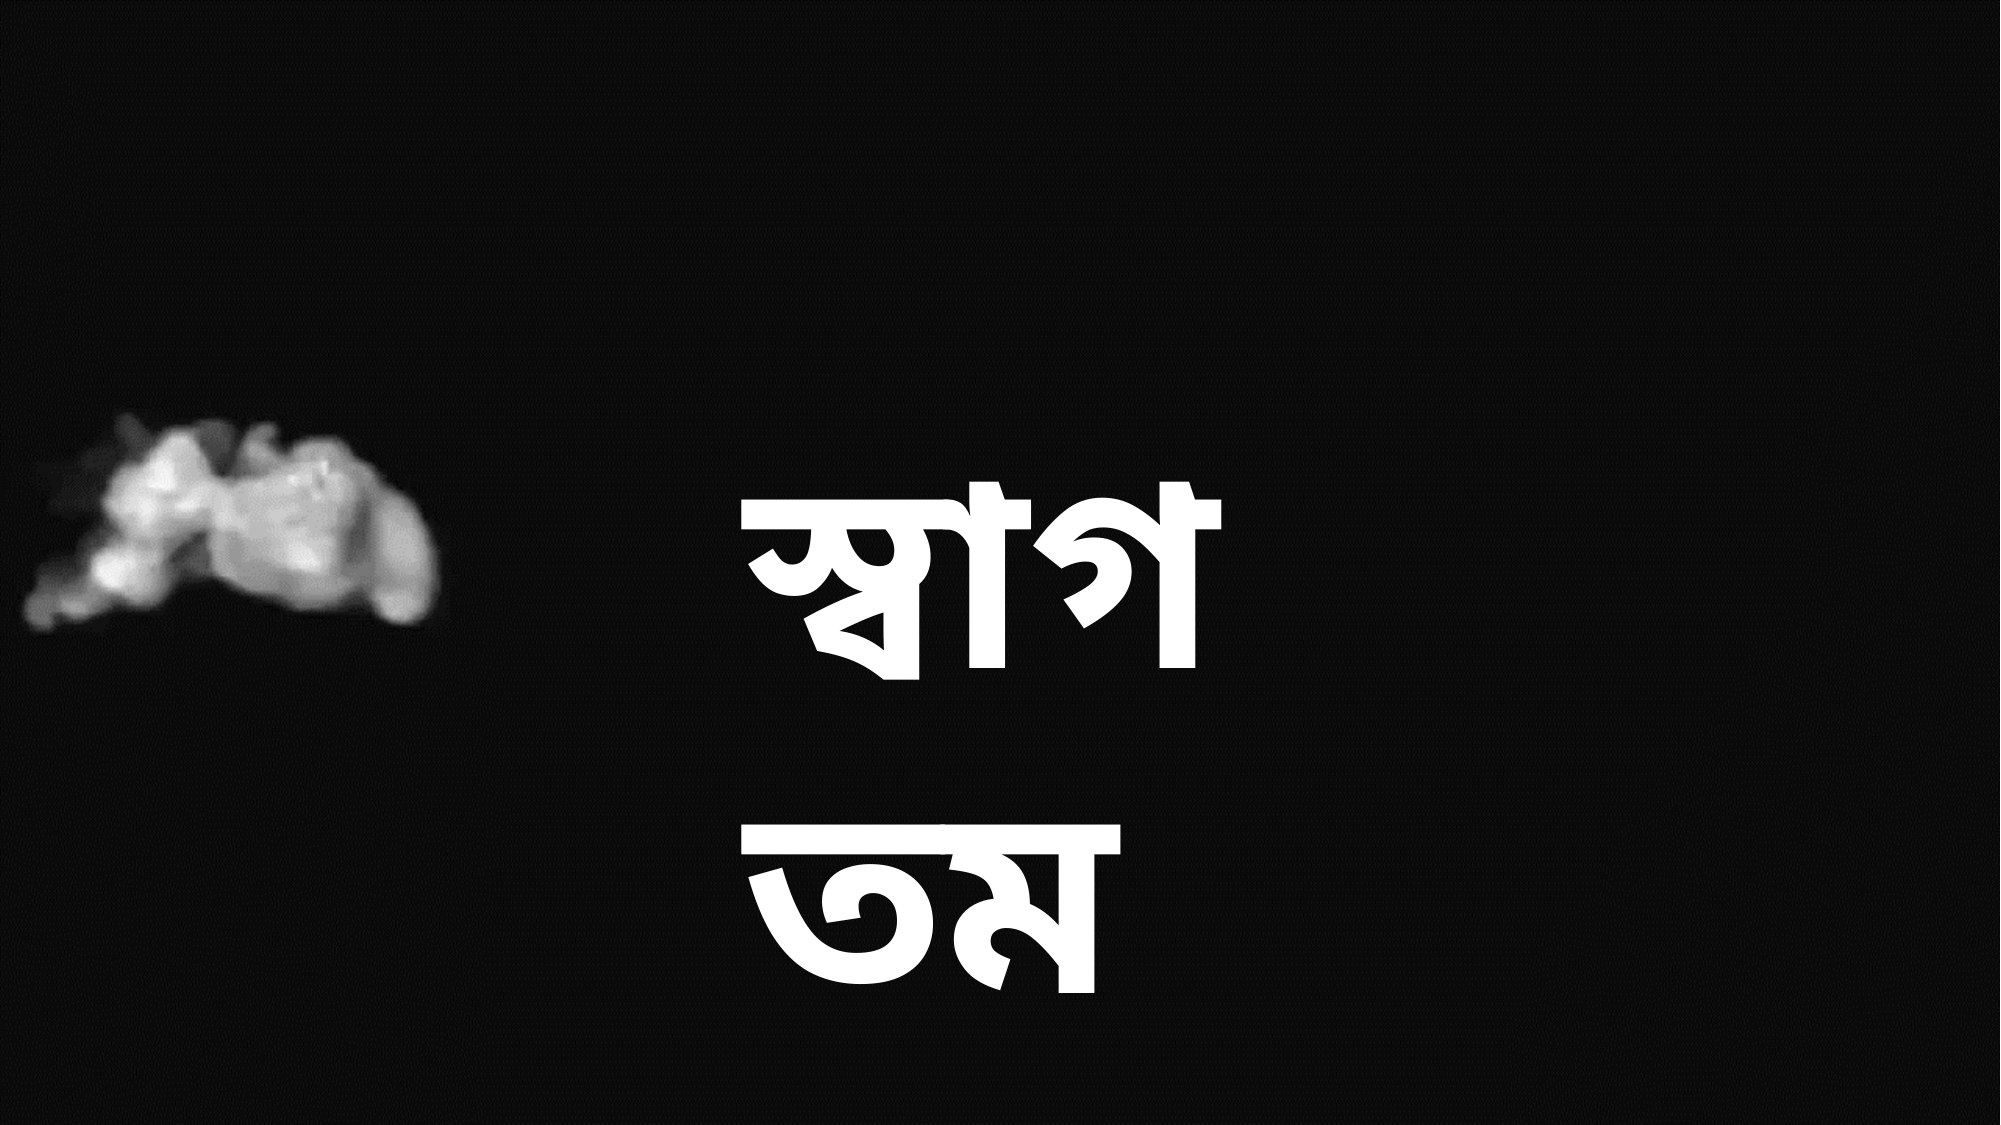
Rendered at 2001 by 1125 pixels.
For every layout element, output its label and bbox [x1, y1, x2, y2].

text_box [0, 0, 2000, 1125]
